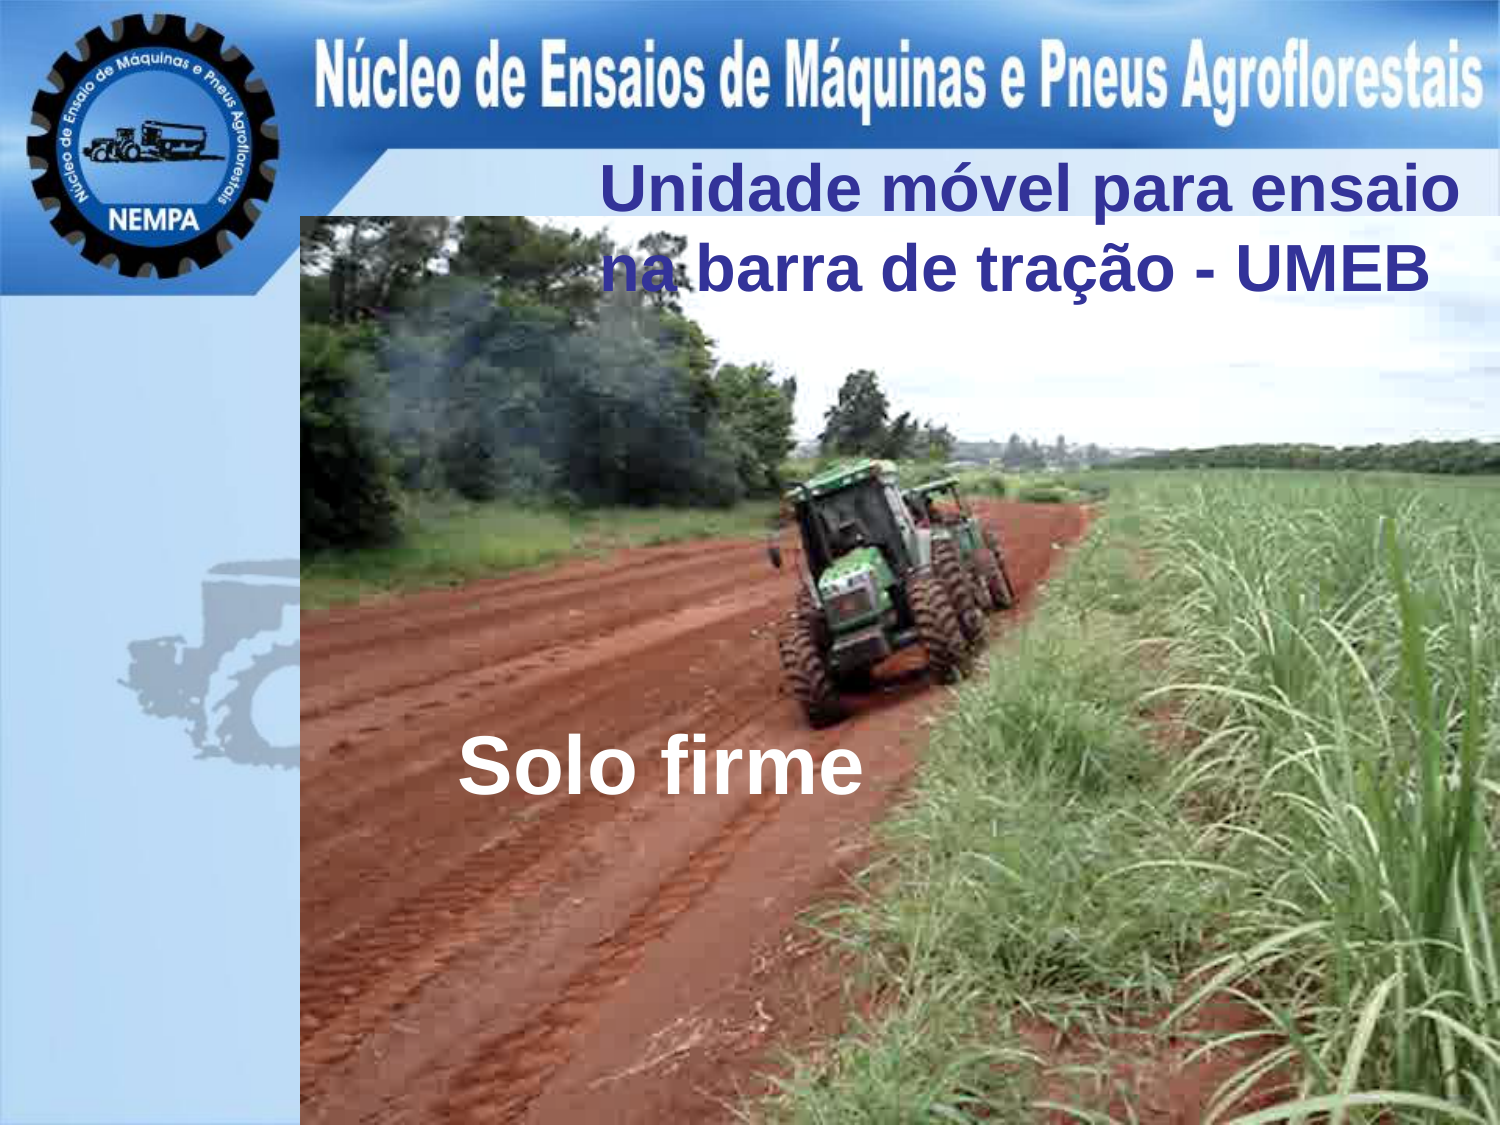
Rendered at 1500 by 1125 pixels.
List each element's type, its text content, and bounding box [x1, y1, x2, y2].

text_box Unidade móvel para ensaio na barra de tração - UMEB [584, 137, 1494, 214]
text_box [299, 215, 1500, 1125]
picture [0, 0, 1500, 1125]
